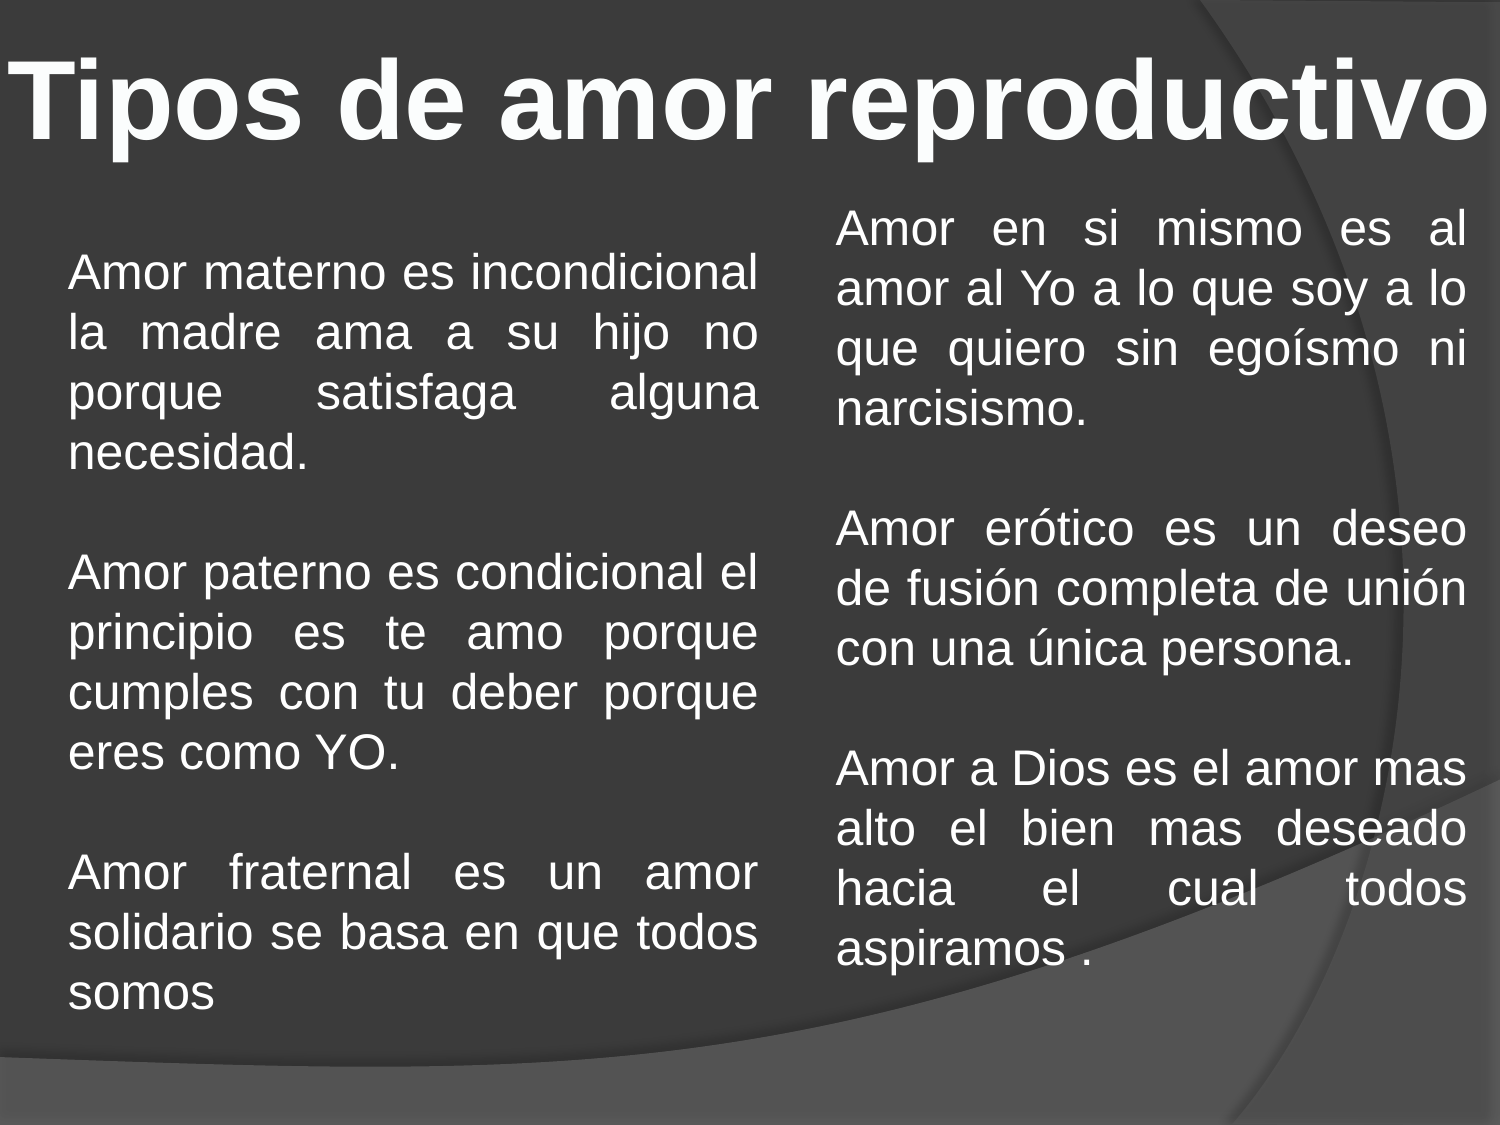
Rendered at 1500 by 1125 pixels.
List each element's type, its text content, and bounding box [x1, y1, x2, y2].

text_box Tipos de amor reproductivo [0, 19, 1500, 170]
text_box Amor en si mismo es al amor al Yo a lo que soy a lo que quiero sin egoísmo ni narcisismo. Amor erótico es un deseo de fusión completa de unión con una única persona. Amor a Dios es el amor mas alto el bien mas deseado hacia el cual todos aspiramos . [820, 187, 1483, 1028]
text_box Amor materno es incondicional la madre ama a su hijo no porque satisfaga alguna necesidad. Amor paterno es condicional el principio es te amo porque cumples con tu deber porque eres como YO. Amor fraternal es un amor solidario se basa en que todos somos [53, 231, 774, 1027]
